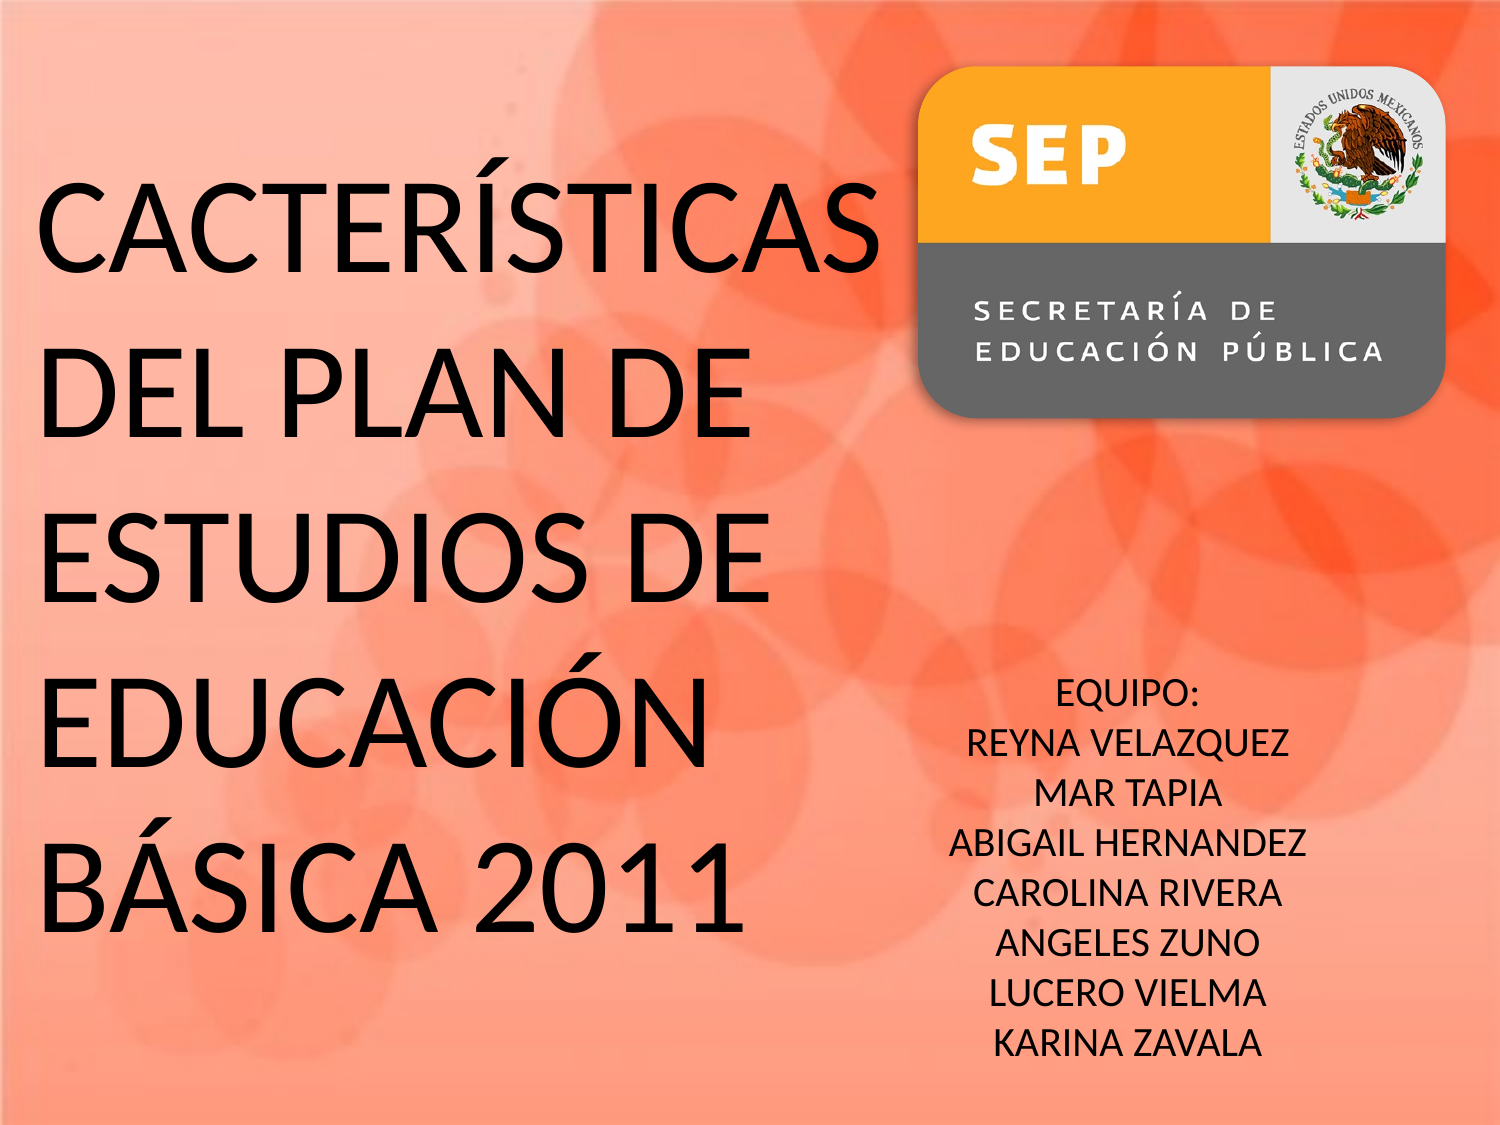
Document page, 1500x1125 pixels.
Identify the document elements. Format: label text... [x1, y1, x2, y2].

text_box CACTERÍSTICAS DEL PLAN DE ESTUDIOS DE EDUCACIÓN BÁSICA 2011 [20, 127, 928, 968]
picture [0, 0, 1500, 1125]
text_box EQUIPO: REYNA VELAZQUEZ MAR TAPIA ABIGAIL HERNANDEZ CAROLINA RIVERA ANGELES ZUNO LUCERO VIELMA KARINA ZAVALA [832, 656, 1424, 1072]
